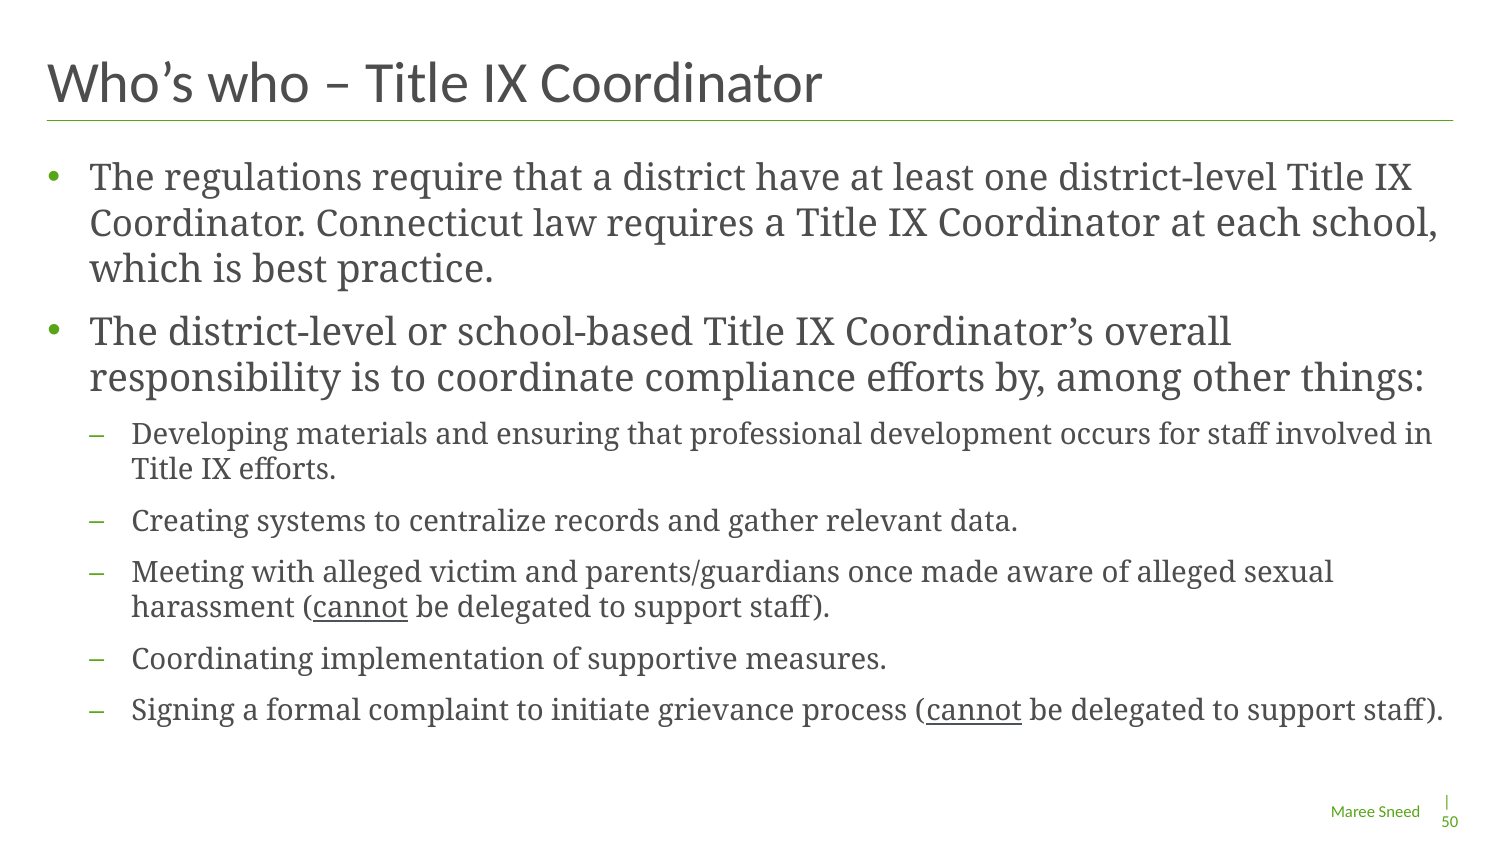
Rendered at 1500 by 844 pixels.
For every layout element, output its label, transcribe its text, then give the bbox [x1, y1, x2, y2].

list The regulations require that a district have at least one district-level Title IX Coordinator. Connecticut law requires a Title IX Coordinator at each school, which is best practice. The district-level or school-based Title IX Coordinator’s overall responsibility is to coordinate compliance efforts by, among other things: Developing materials and ensuring that professional development occurs for staff involved in Title IX efforts. Creating systems to centralize records and gather relevant data. Meeting with alleged victim and parents/guardians once made aware of alleged sexual harassment (cannot be delegated to support staff). Coordinating implementation of supportive measures. Signing a formal complaint to initiate grievance process (cannot be delegated to support staff). [46, 147, 1454, 795]
slide_number | 50 [1426, 793, 1474, 829]
title Who’s who – Title IX Coordinator [46, 46, 1454, 121]
footer Maree Sneed [945, 795, 1421, 829]
